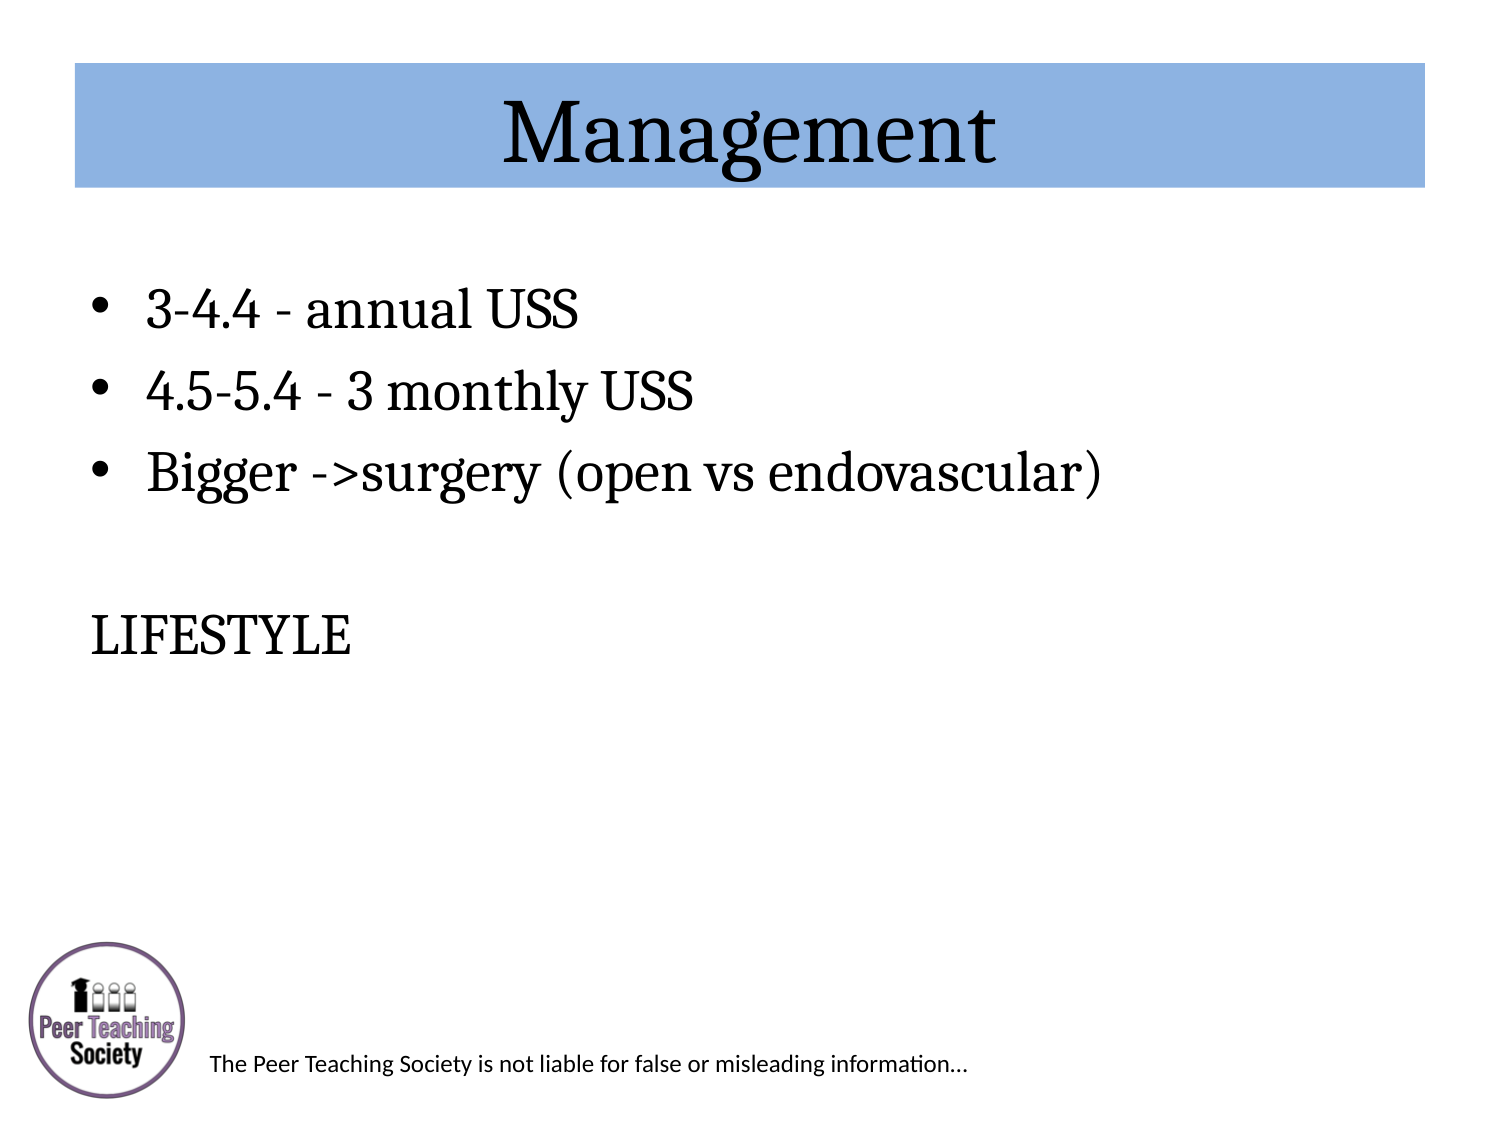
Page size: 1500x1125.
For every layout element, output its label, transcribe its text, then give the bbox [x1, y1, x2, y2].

list 3-4.4 - annual USS 4.5-5.4 - 3 monthly USS Bigger ->surgery (open vs endovascular) LIFESTYLE [75, 262, 1425, 1005]
text_box Management [74, 63, 1425, 188]
picture [24, 935, 195, 1105]
text_box The Peer Teaching Society is not liable for false or misleading information… [200, 1040, 1026, 1086]
